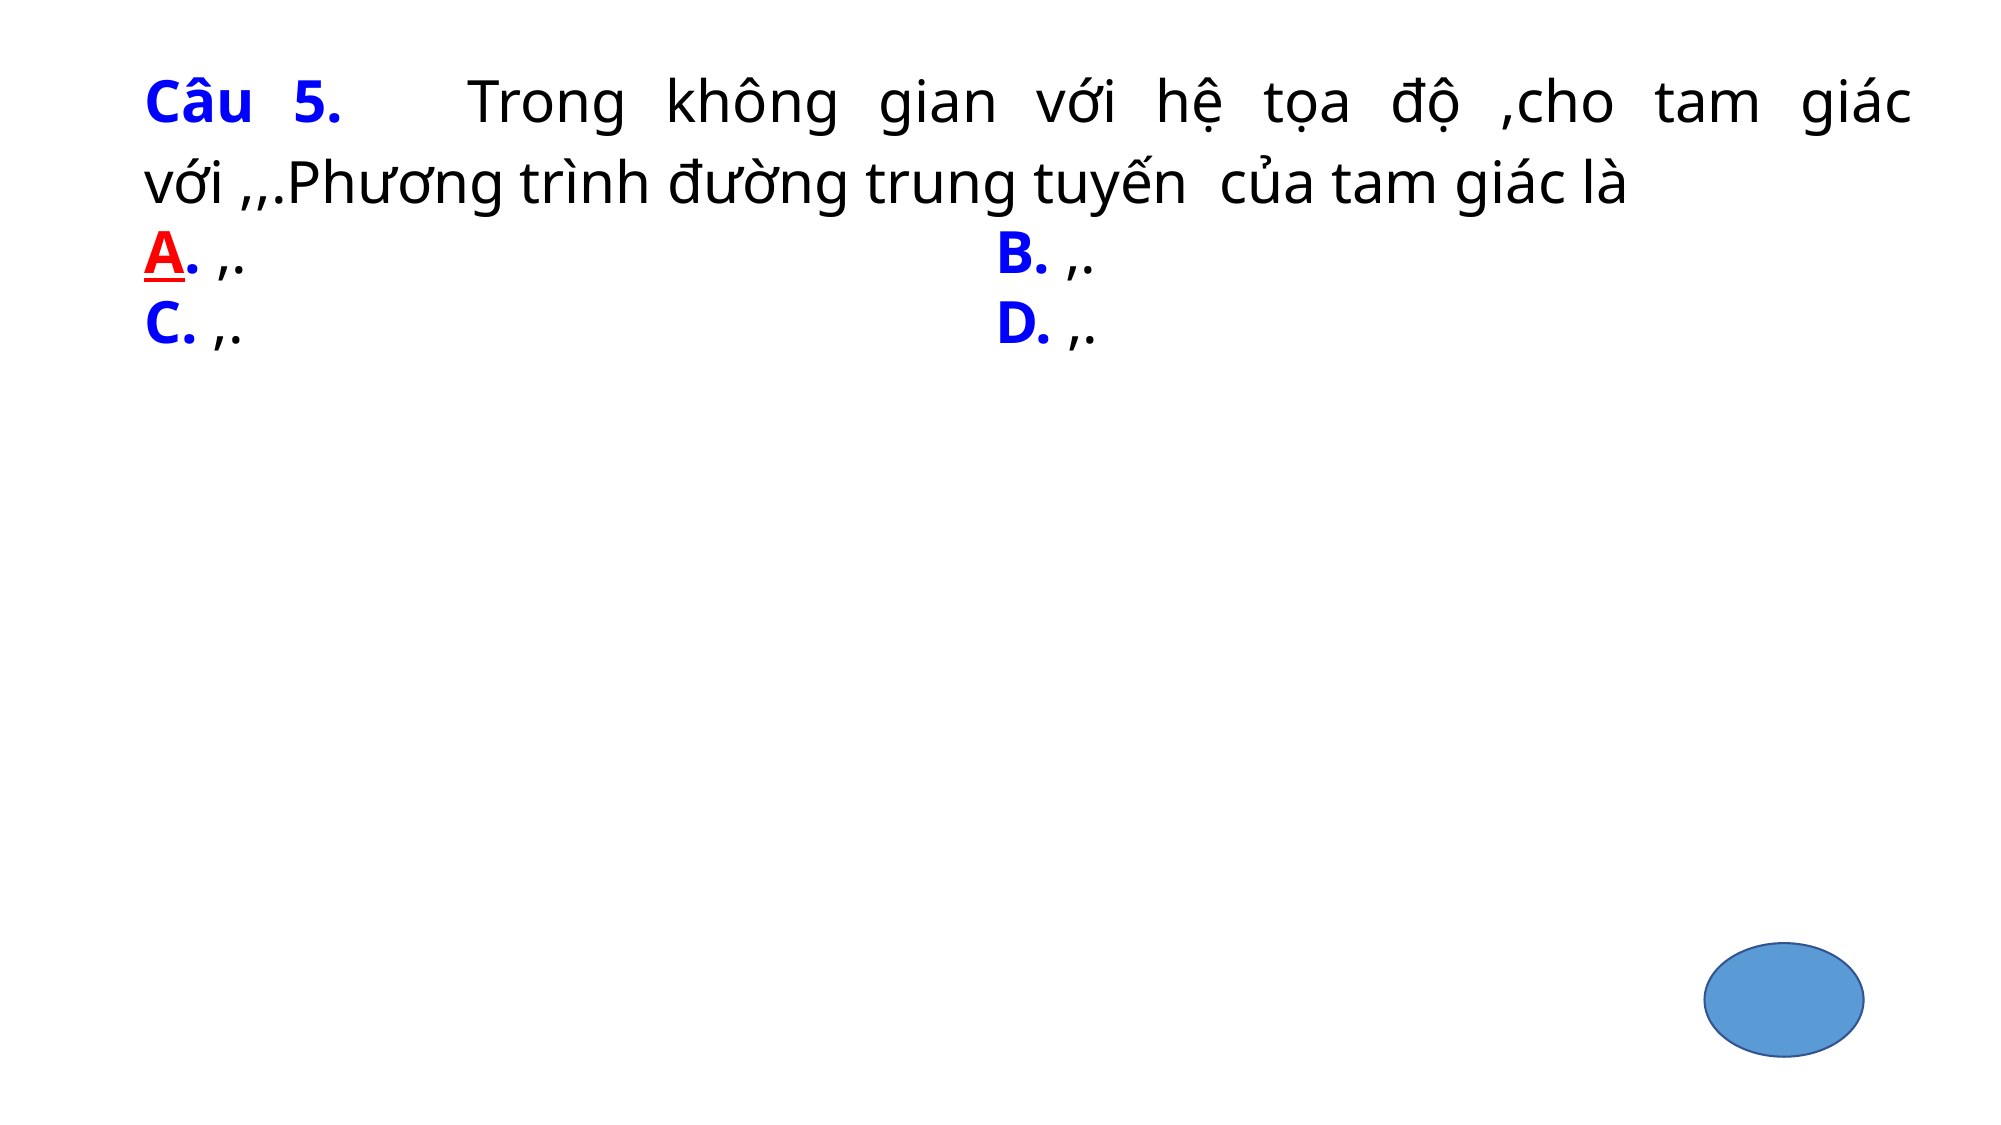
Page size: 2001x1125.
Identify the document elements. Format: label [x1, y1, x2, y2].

text_box [1703, 942, 1865, 1058]
